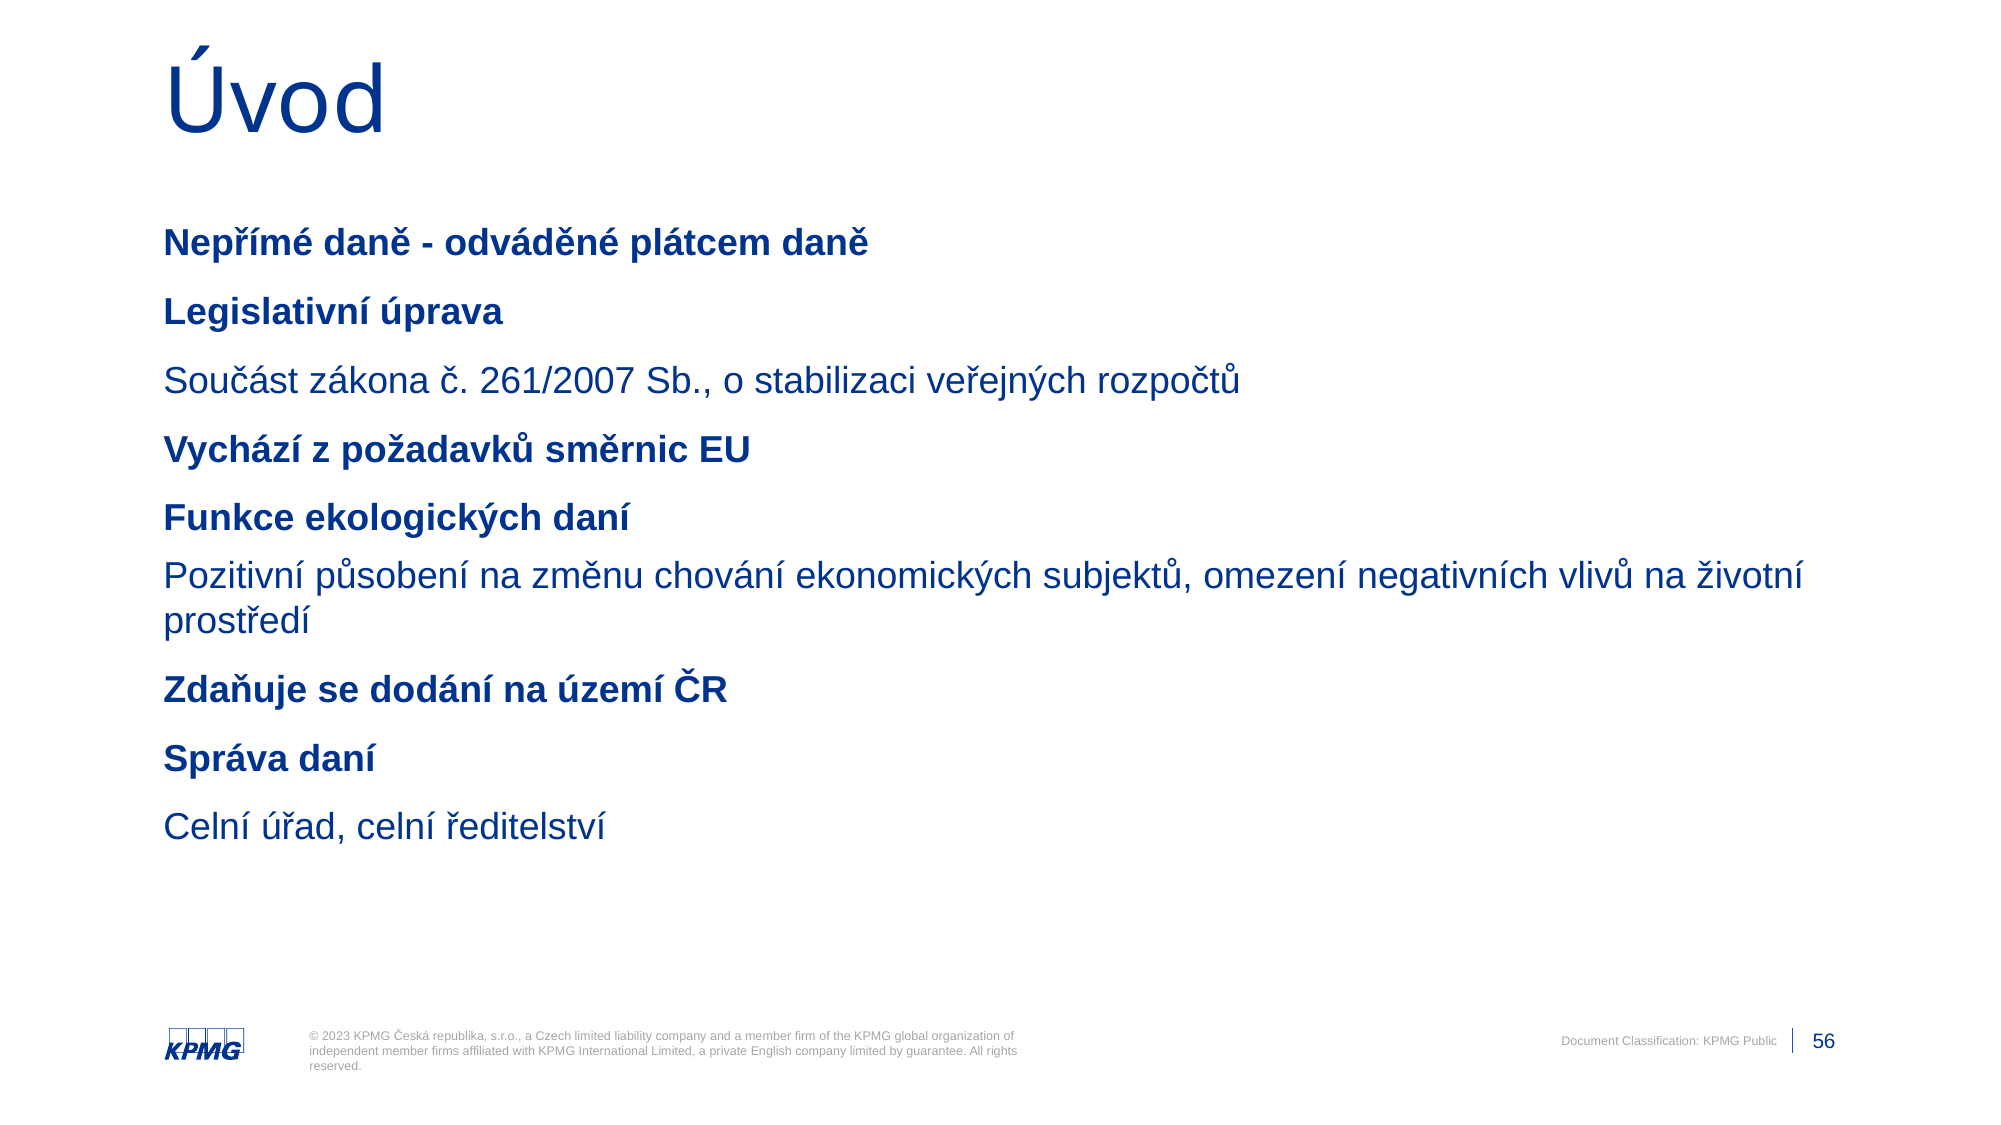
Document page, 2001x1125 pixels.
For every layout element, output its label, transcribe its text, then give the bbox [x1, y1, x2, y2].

list Nepřímé daně - odváděné plátcem daně Legislativní úprava Součást zákona č. 261/2007 Sb., o stabilizaci veřejných rozpočtů Vychází z požadavků směrnic EU Funkce ekologických daní Pozitivní působení na změnu chování ekonomických subjektů, omezení negativních vlivů na životní prostředí Zdaňuje se dodání na území ČR Správa daní Celní úřad, celní ředitelství [163, 218, 1837, 965]
title Úvod [163, 70, 1838, 159]
